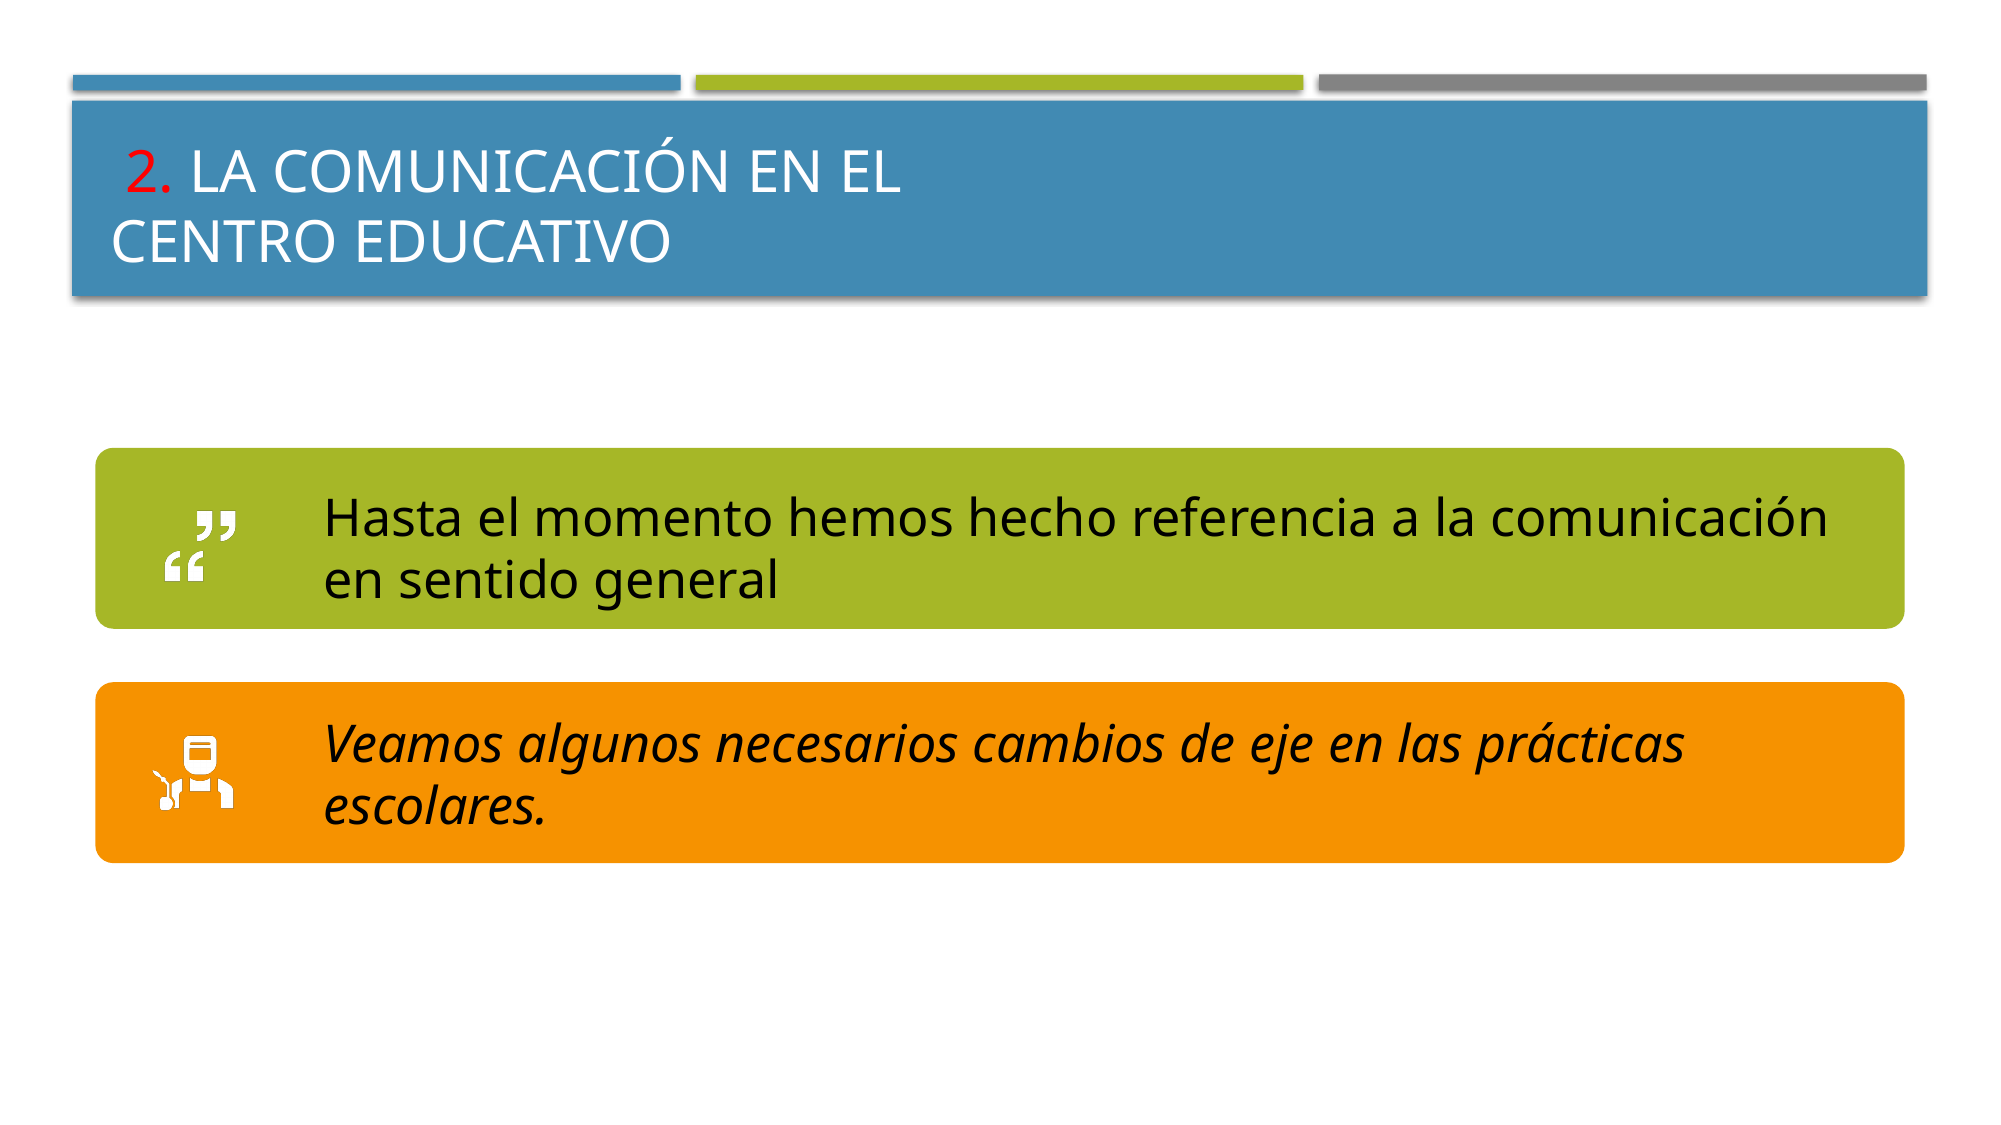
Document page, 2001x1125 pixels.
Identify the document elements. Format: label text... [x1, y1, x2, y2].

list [94, 357, 1906, 962]
title 2. La comunicación en el centro educativo [95, 115, 1905, 282]
